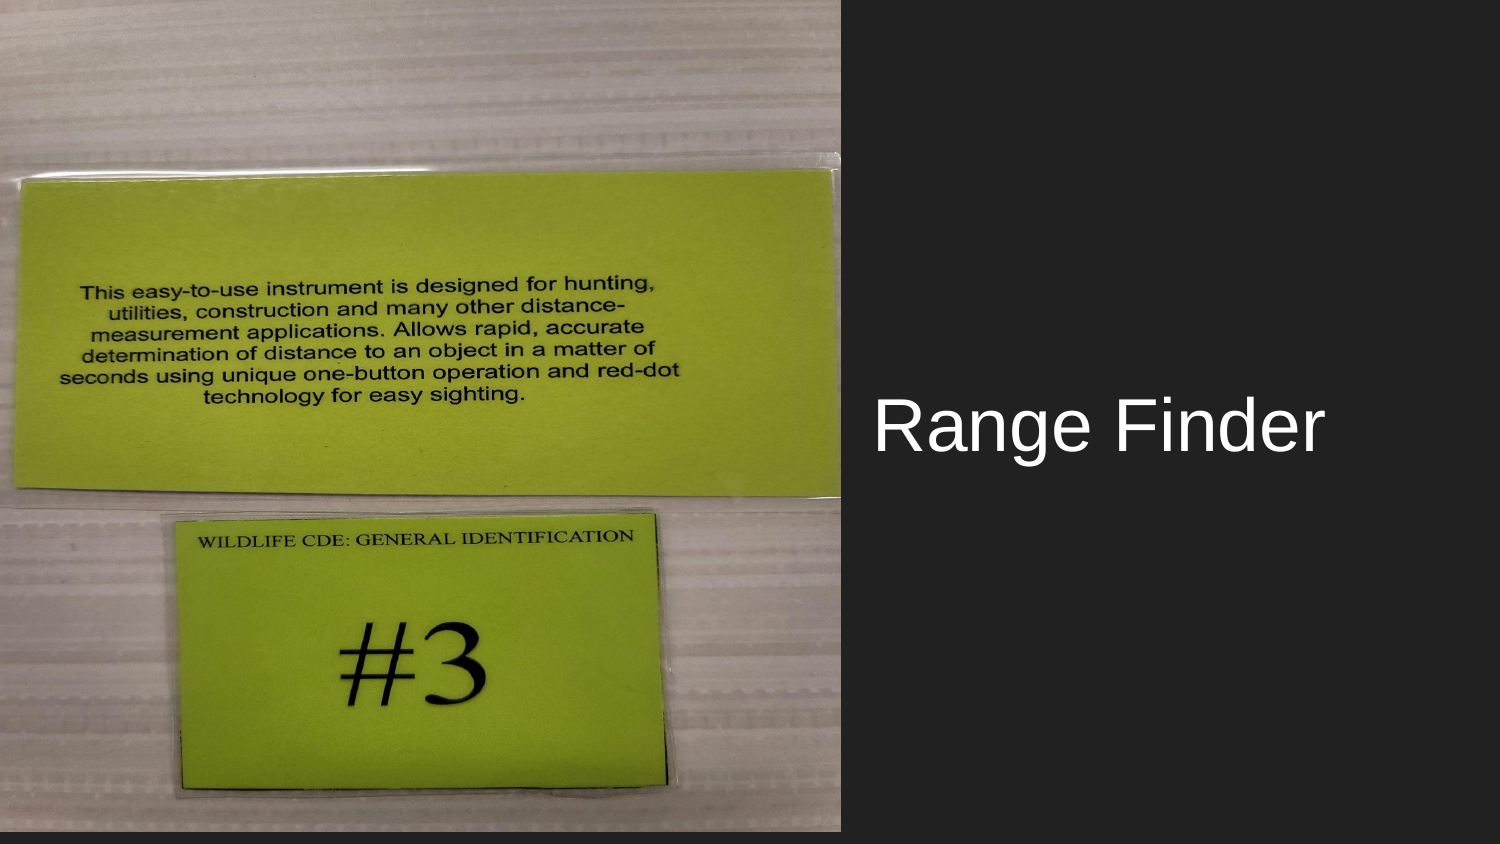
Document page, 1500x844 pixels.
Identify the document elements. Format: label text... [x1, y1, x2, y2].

picture [0, 0, 841, 832]
title Range Finder [845, 352, 1449, 491]
